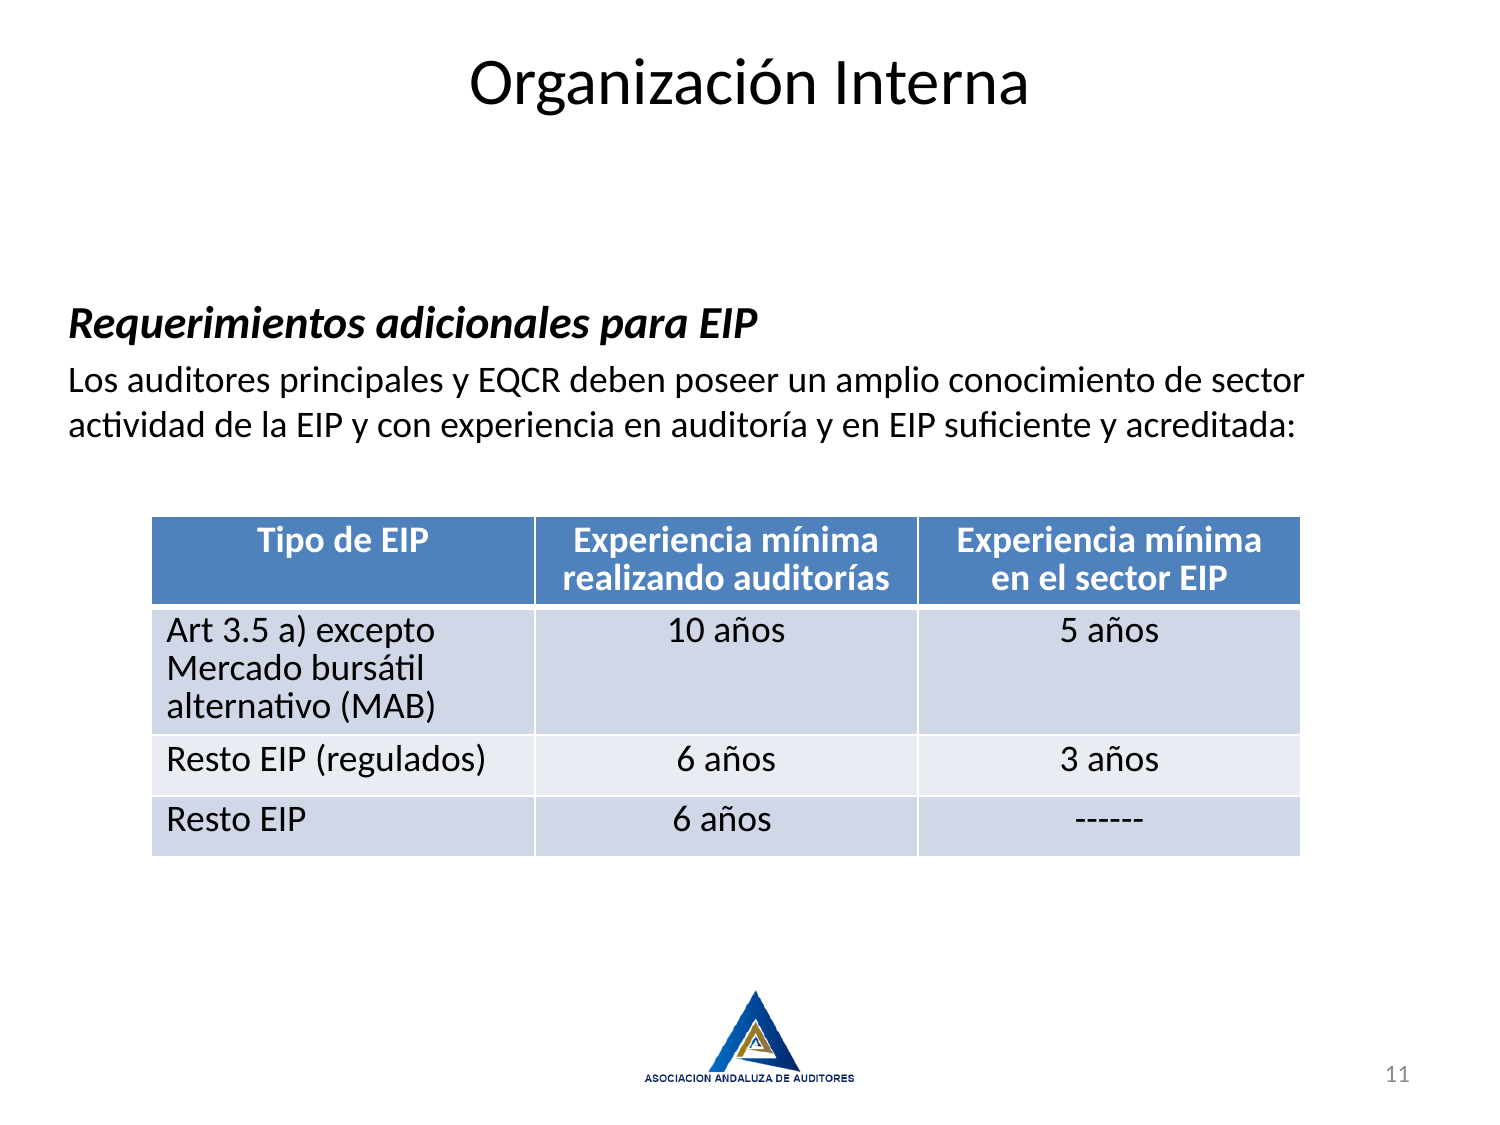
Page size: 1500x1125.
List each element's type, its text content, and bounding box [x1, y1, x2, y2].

list Requerimientos adicionales para EIP Los auditores principales y EQCR deben poseer un amplio conocimiento de sector actividad de la EIP y con experiencia en auditoría y en EIP suficiente y acreditada: [53, 285, 1436, 1071]
table_cell 6 años [536, 736, 917, 795]
table_cell 5 años [919, 610, 1300, 734]
table_cell Resto EIP (regulados) [152, 736, 534, 795]
table_cell 3 años [919, 736, 1300, 795]
table_cell 6 años [536, 797, 917, 856]
text_box [76, 343, 1376, 404]
table_cell ------ [919, 797, 1300, 856]
text_box Organización Interna [0, 30, 1500, 171]
table_cell Art 3.5 a) excepto Mercado bursátil alternativo (MAB) [152, 610, 534, 734]
footer [512, 1042, 988, 1103]
table_cell 10 años [536, 610, 917, 734]
table_header Experiencia mínima realizando auditorías [536, 517, 917, 604]
table_header Experiencia mínima en el sector EIP [919, 517, 1300, 604]
table_cell Resto EIP [152, 797, 534, 856]
table_header Tipo de EIP [152, 517, 534, 604]
slide_number 11 [1074, 1042, 1425, 1103]
